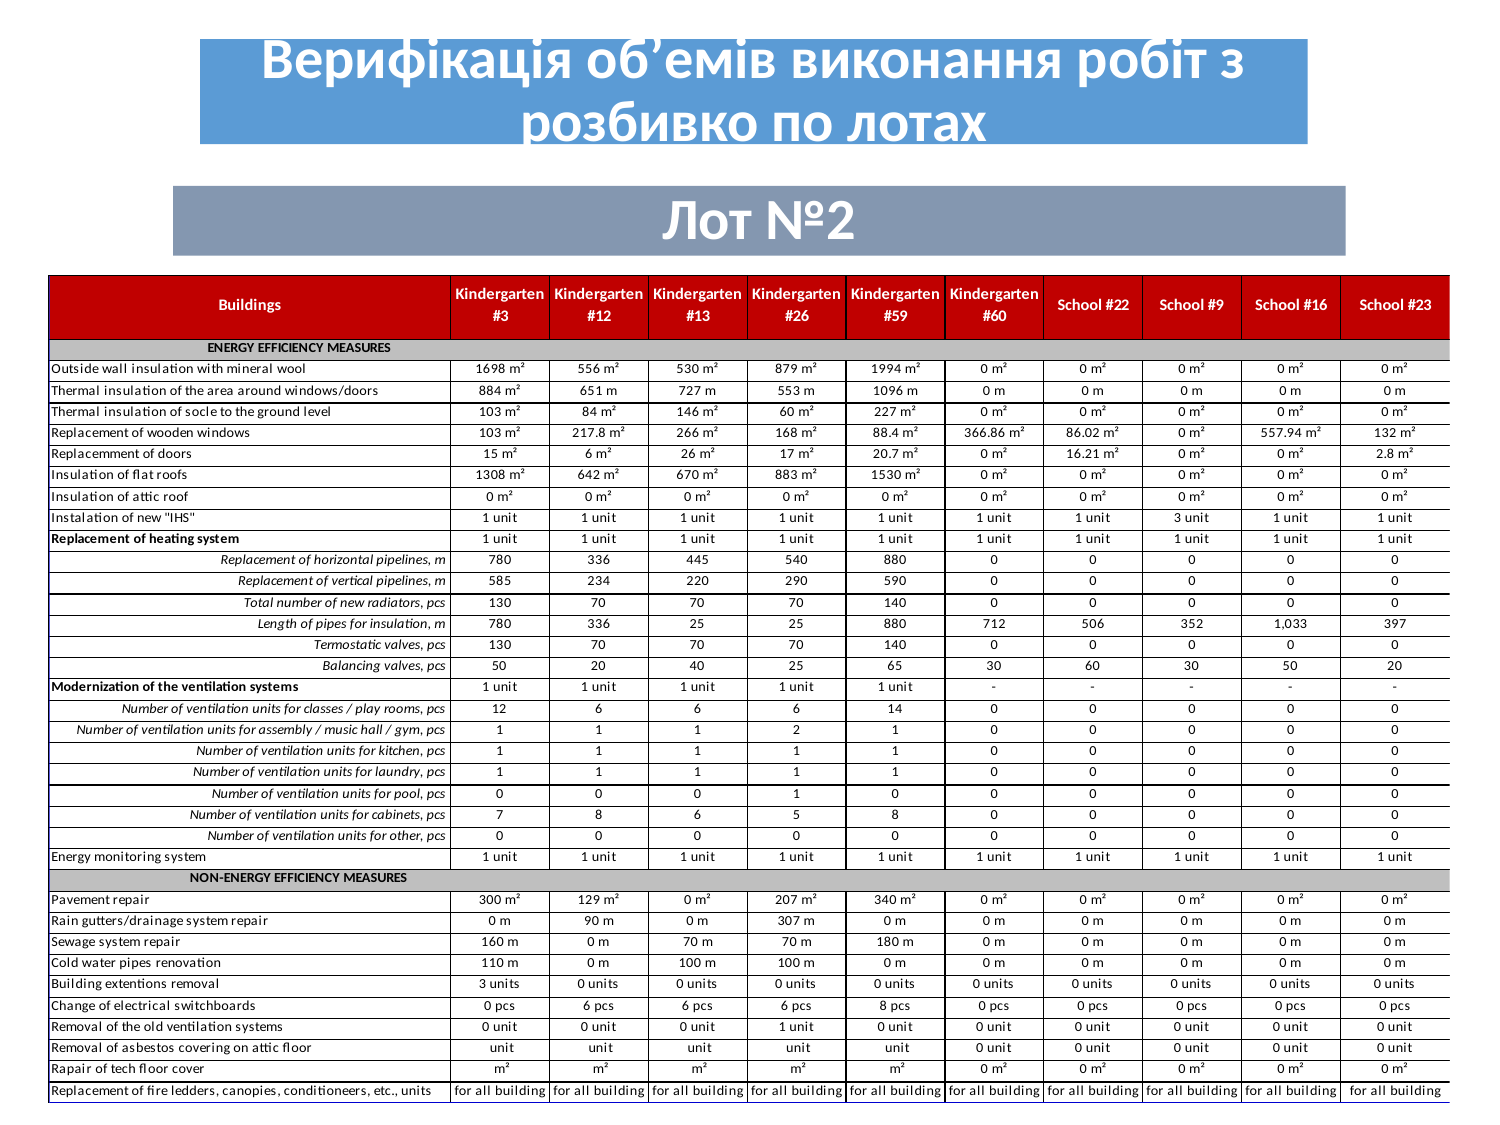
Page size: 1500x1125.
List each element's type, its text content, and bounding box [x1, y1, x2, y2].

picture [47, 274, 1452, 1105]
text_box [0, 718, 636, 1125]
title Верифікація об’емів виконання робіт з розбивко по лотах [199, 38, 1308, 145]
text_box Лот №2 [173, 185, 1346, 256]
